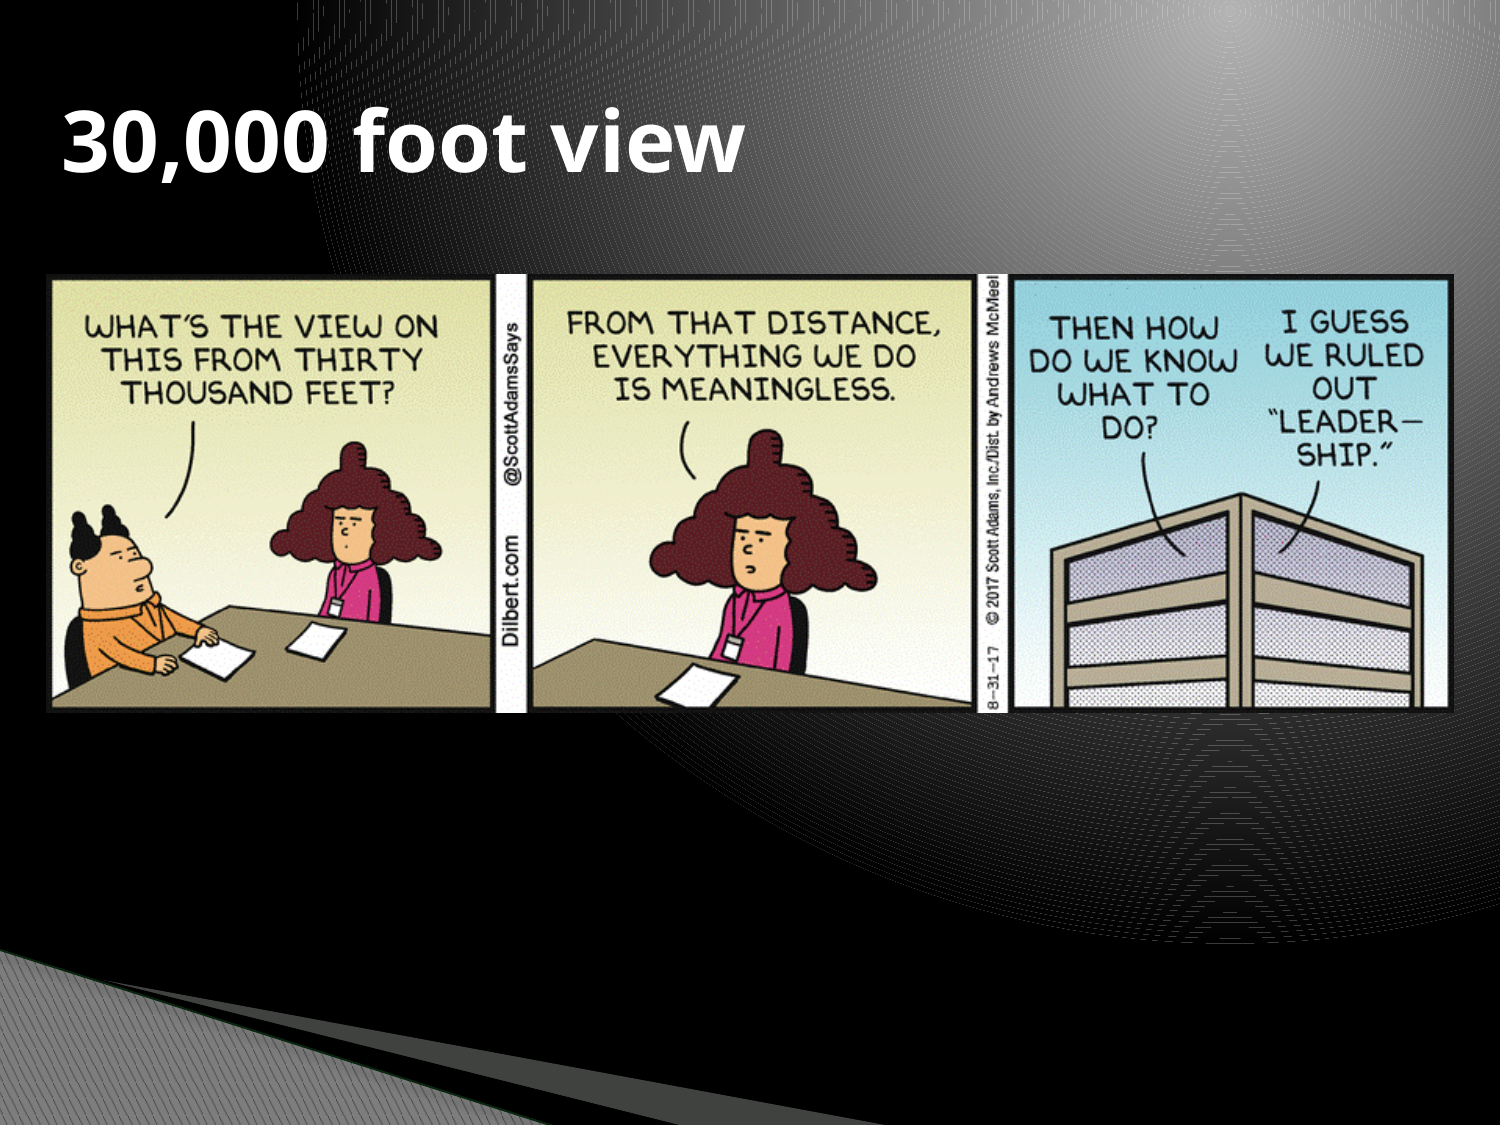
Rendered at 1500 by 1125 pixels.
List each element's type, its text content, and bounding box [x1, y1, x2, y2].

title 30,000 foot view [46, 45, 1463, 233]
picture [46, 274, 1454, 713]
picture [0, 952, 543, 1125]
